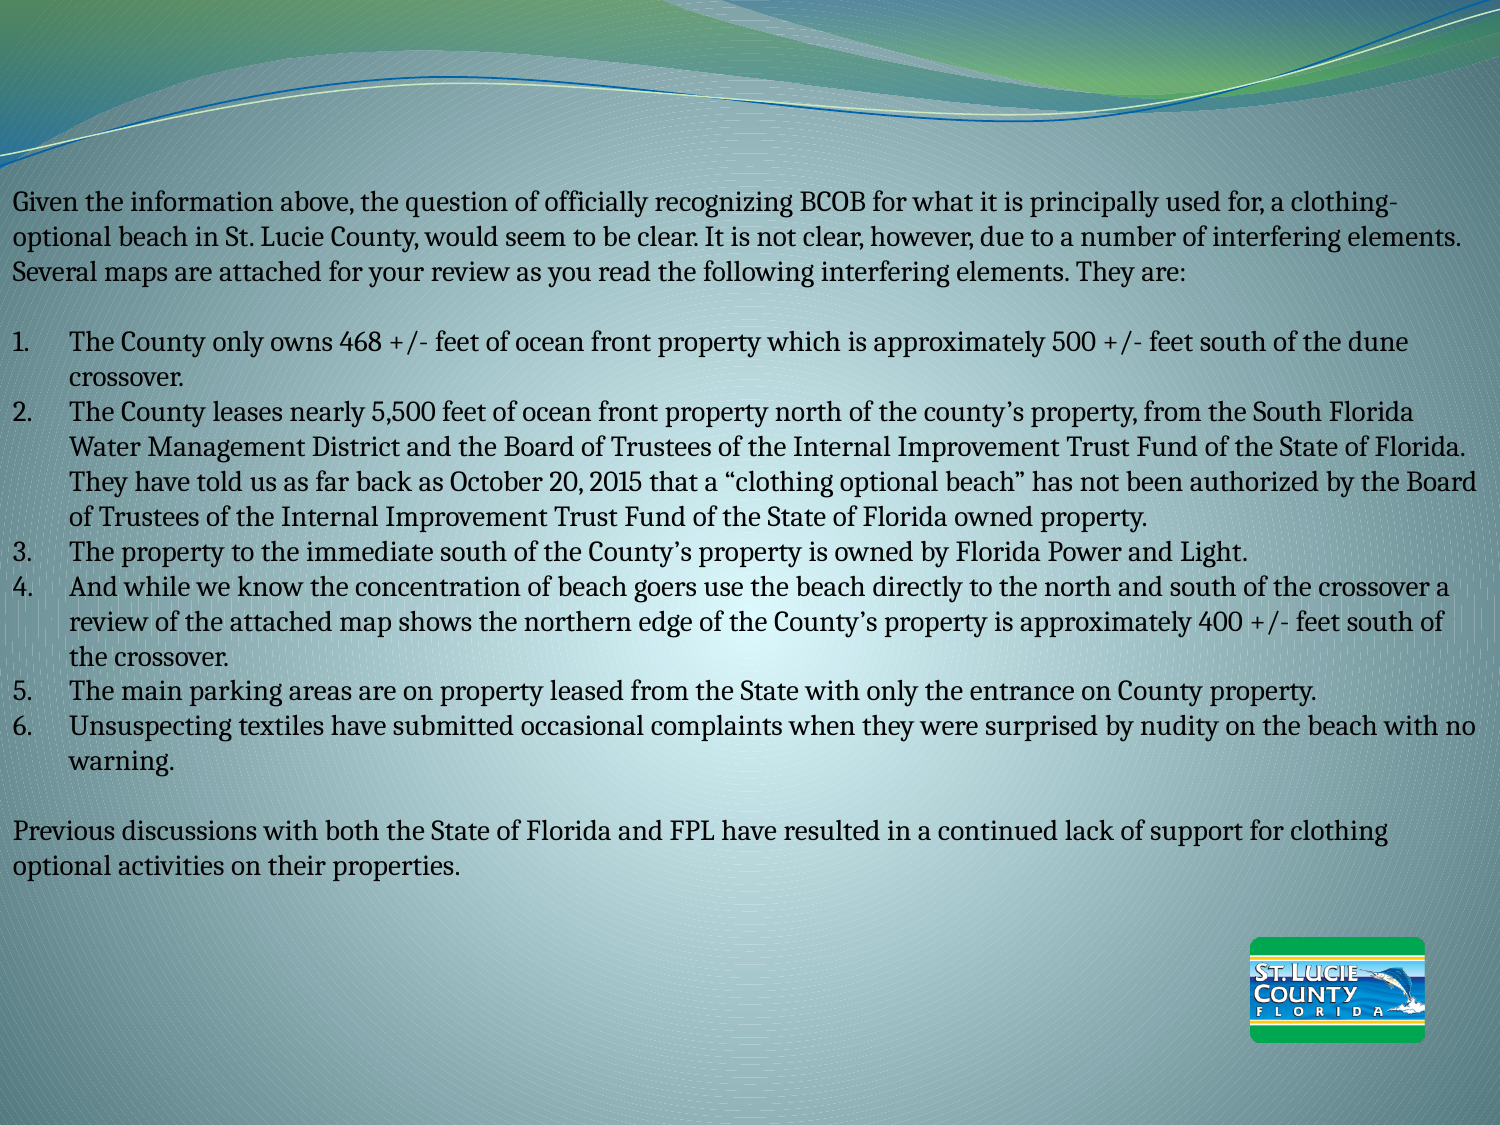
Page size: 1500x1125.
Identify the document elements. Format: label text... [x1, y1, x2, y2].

picture [1250, 937, 1425, 1016]
picture [1372, 1007, 1382, 1016]
picture [1294, 1007, 1303, 1016]
text_box Given the information above, the question of officially recognizing BCOB for what it is principally used for, a clothing-optional beach in St. Lucie County, would seem to be clear. It is not clear, however, due to a number of interfering elements. Several maps are attached for your review as you read the following interfering elements. They are: The County only owns 468 +/- feet of ocean front property which is approximately 500 +/- feet south of the dune crossover. The County leases nearly 5,500 feet of ocean front property north of the county’s property, from the South Florida Water Management District and the Board of Trustees of the Internal Improvement Trust Fund of the State of Florida. They have told us as far back as October 20, 2015 that a “clothing optional beach” has not been authorized by the Board of Trustees of the Internal Improvement Trust Fund of the State of Florida owned property. The property to the immediate south of the County’s property is owned by Florida Power and Light. And while we know the concentration of beach goers use the beach directly to the north and south of the crossover a review of the attached map shows the northern edge of the County’s property is approximately 400 +/- feet south of the crossover. The main parking areas are on property leased from the State with only the entrance on County property. Unsuspecting textiles have submitted occasional complaints when they were surprised by nudity on the beach with no warning. Previous discussions with both the State of Florida and FPL have resulted in a continued lack of support for clothing optional activities on their properties. [0, 174, 1499, 924]
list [24, 374, 1376, 563]
picture [1349, 1007, 1363, 1016]
picture [1250, 1008, 1425, 1043]
picture [1334, 1004, 1340, 1016]
